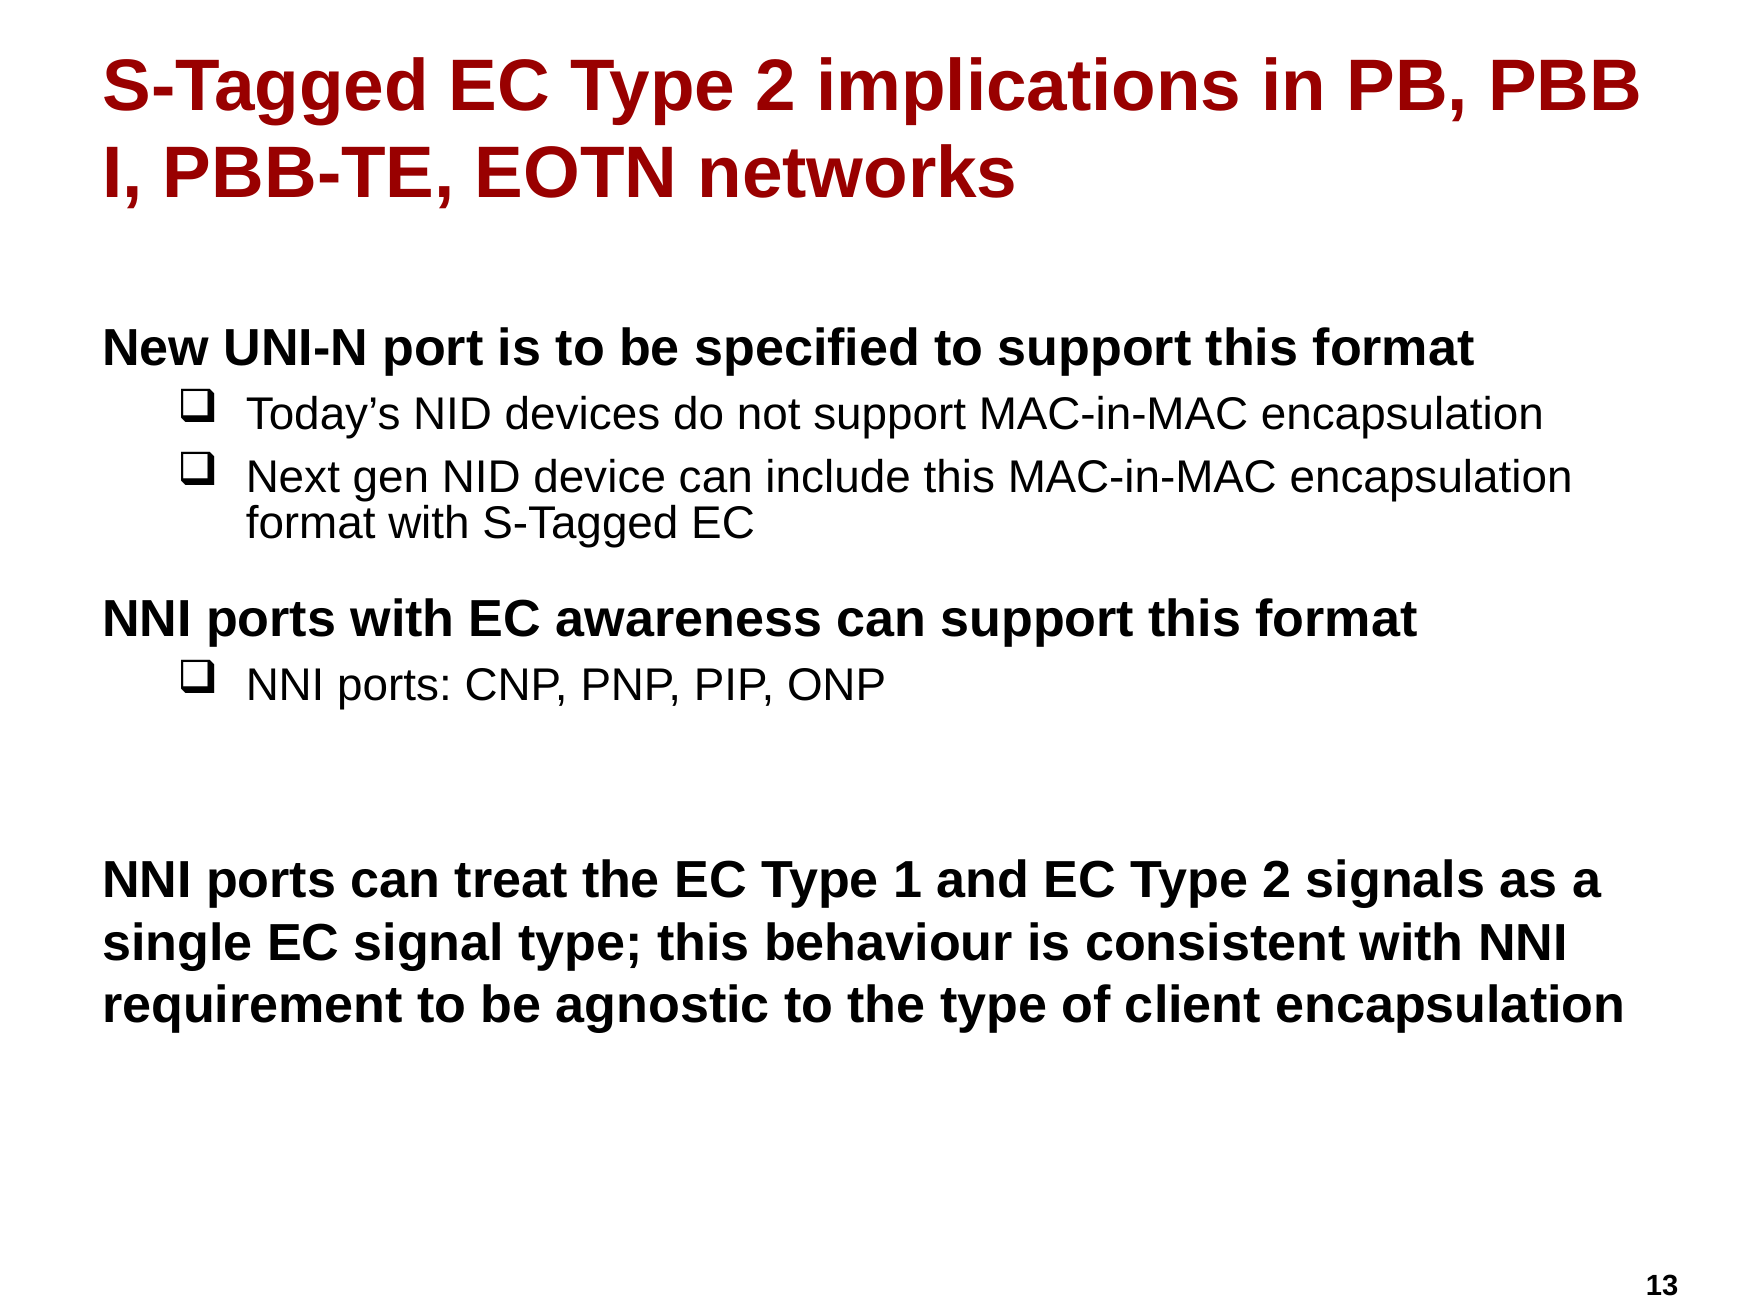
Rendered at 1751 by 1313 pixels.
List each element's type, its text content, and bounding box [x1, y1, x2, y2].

list New UNI-N port is to be specified to support this format Today’s NID devices do not support MAC-in-MAC encapsulation Next gen NID device can include this MAC-in-MAC encapsulation format with S-Tagged EC NNI ports with EC awareness can support this format NNI ports: CNP, PNP, PIP, ONP NNI ports can treat the EC Type 1 and EC Type 2 signals as a single EC signal type; this behaviour is consistent with NNI requirement to be agnostic to the type of client encapsulation [87, 306, 1663, 1173]
title S-Tagged EC Type 2 implications in PB, PBB I, PBB-TE, EOTN networks [87, 30, 1663, 197]
